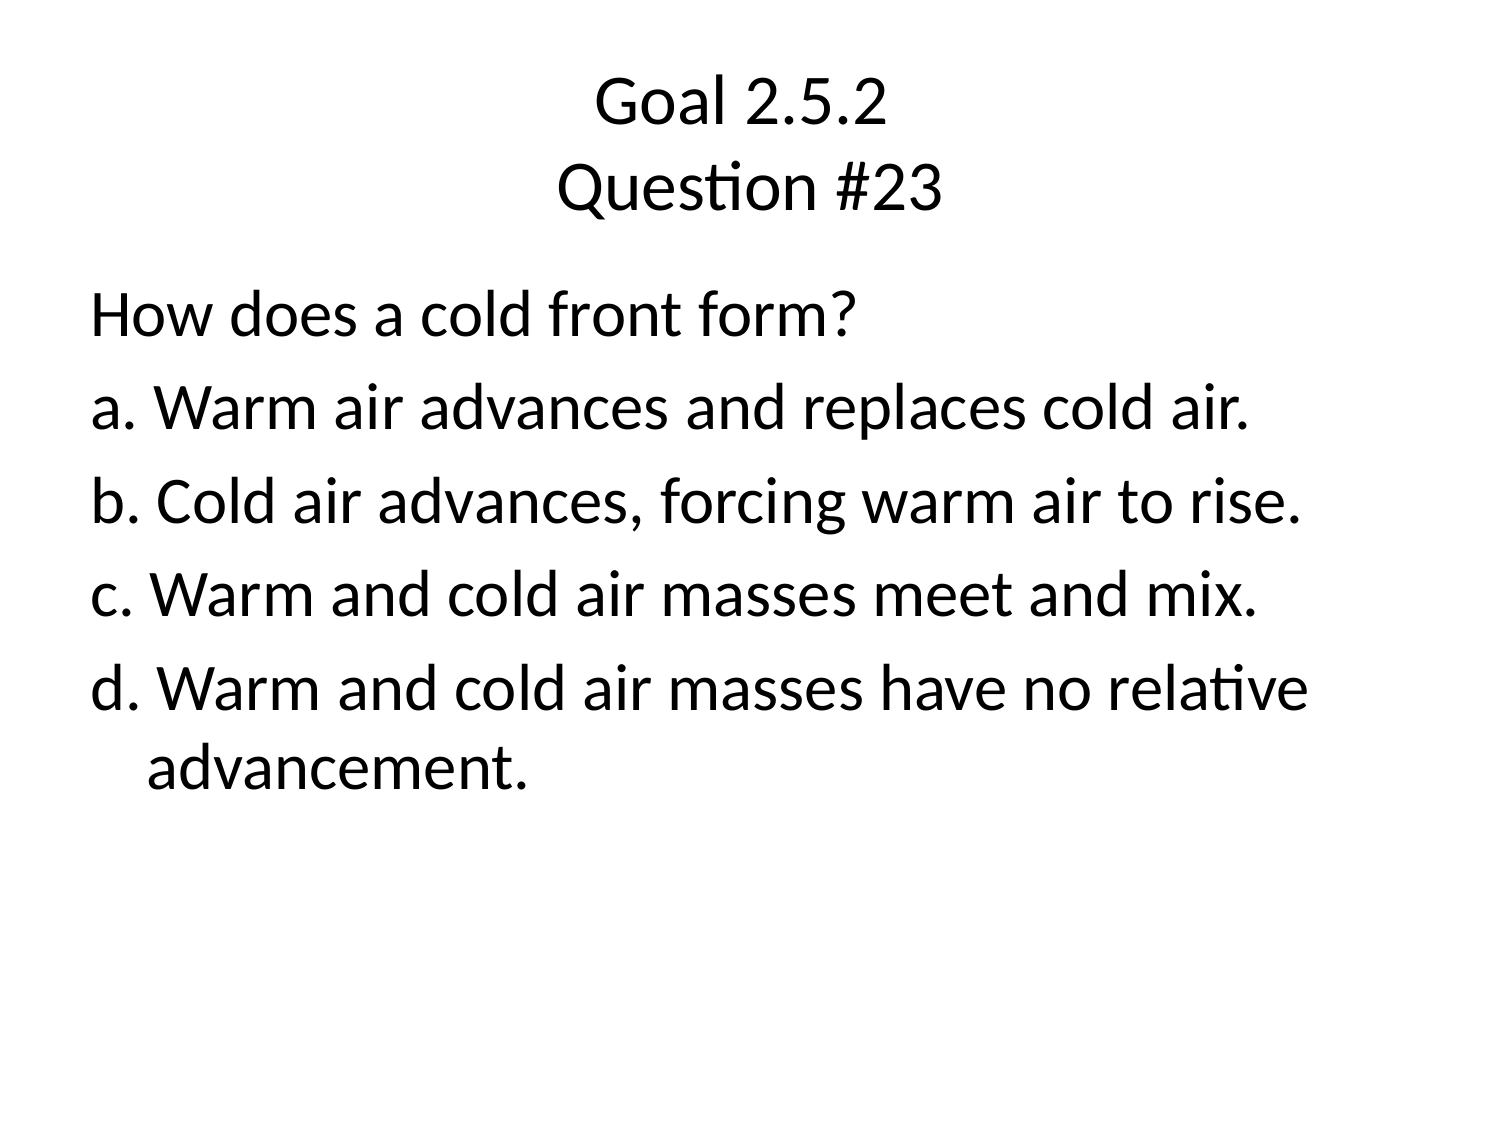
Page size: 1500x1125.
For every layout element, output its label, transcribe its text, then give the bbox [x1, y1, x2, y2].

list How does a cold front form? a. Warm air advances and replaces cold air. b. Cold air advances, forcing warm air to rise. c. Warm and cold air masses meet and mix. d. Warm and cold air masses have no relative advancement. [75, 262, 1425, 1005]
title Goal 2.5.2 Question #23 [75, 45, 1425, 233]
